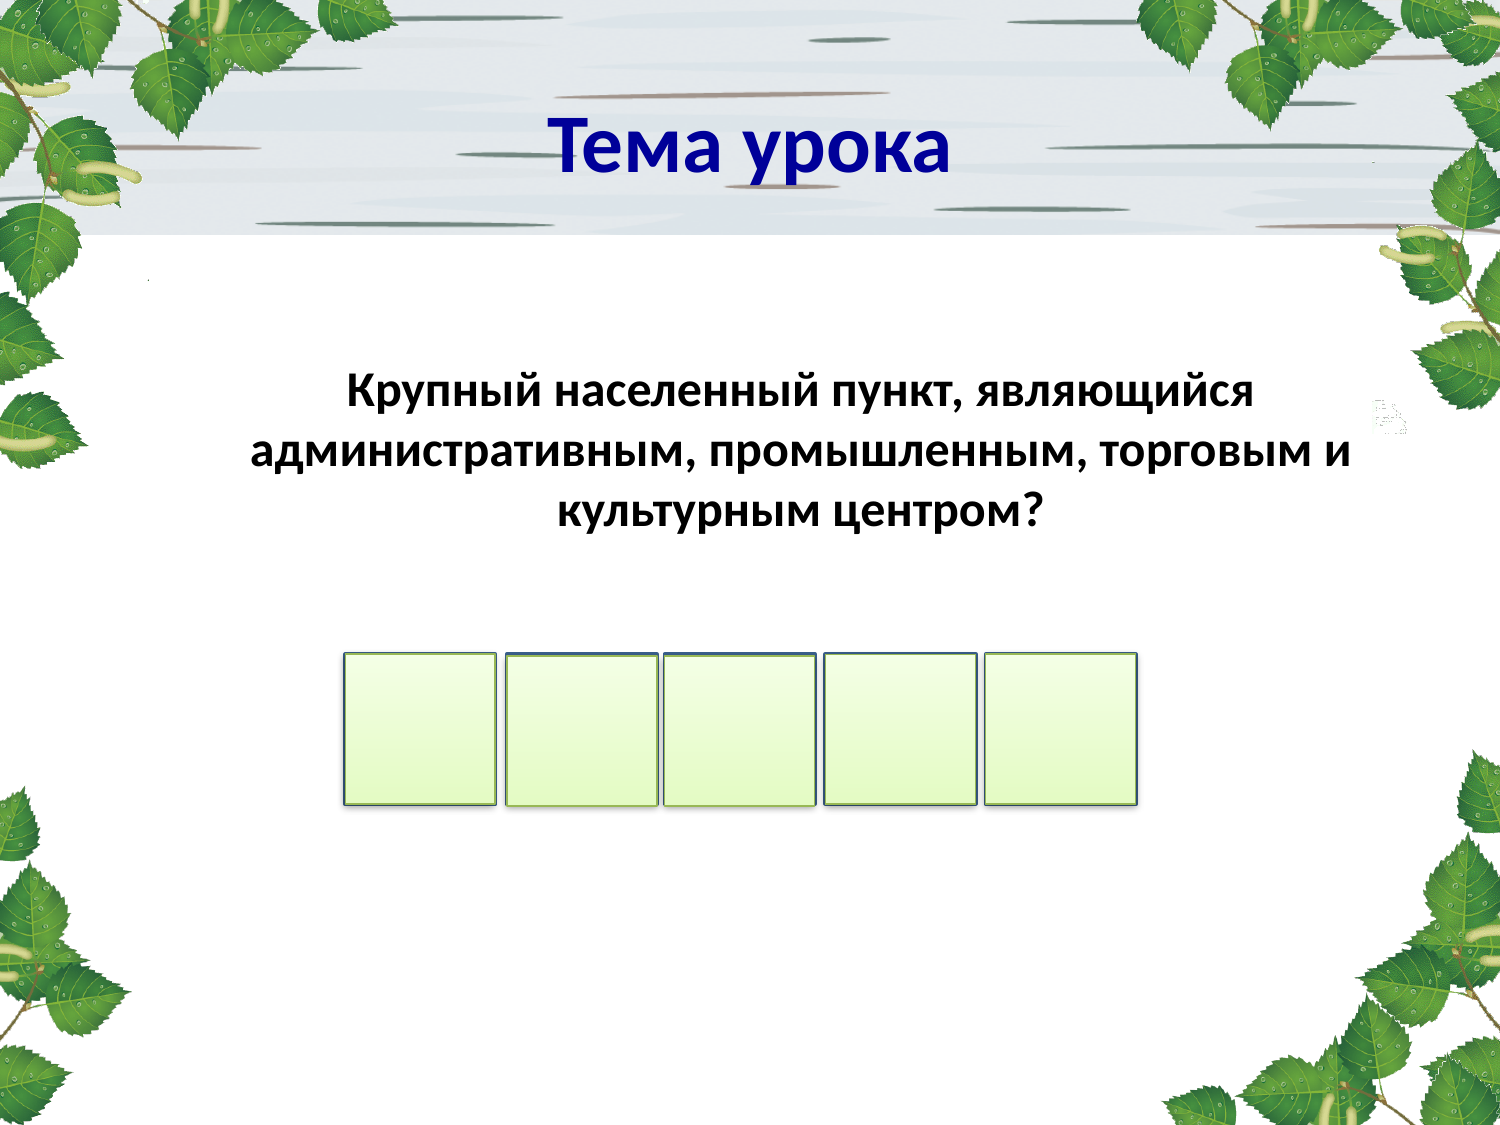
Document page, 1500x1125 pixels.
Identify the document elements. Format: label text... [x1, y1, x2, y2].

picture [0, 785, 132, 1125]
text_box [345, 653, 496, 805]
text_box [985, 653, 1136, 805]
picture [0, 0, 1500, 469]
list Крупный населенный пункт, являющийся административным, промышленным, торговым и культурным центром? [218, 278, 1384, 976]
text_box [664, 655, 815, 807]
text_box [825, 654, 976, 805]
text_box Р [663, 652, 817, 656]
text_box [506, 655, 658, 807]
picture [1160, 749, 1500, 1125]
title Тема урока [75, 45, 1425, 233]
